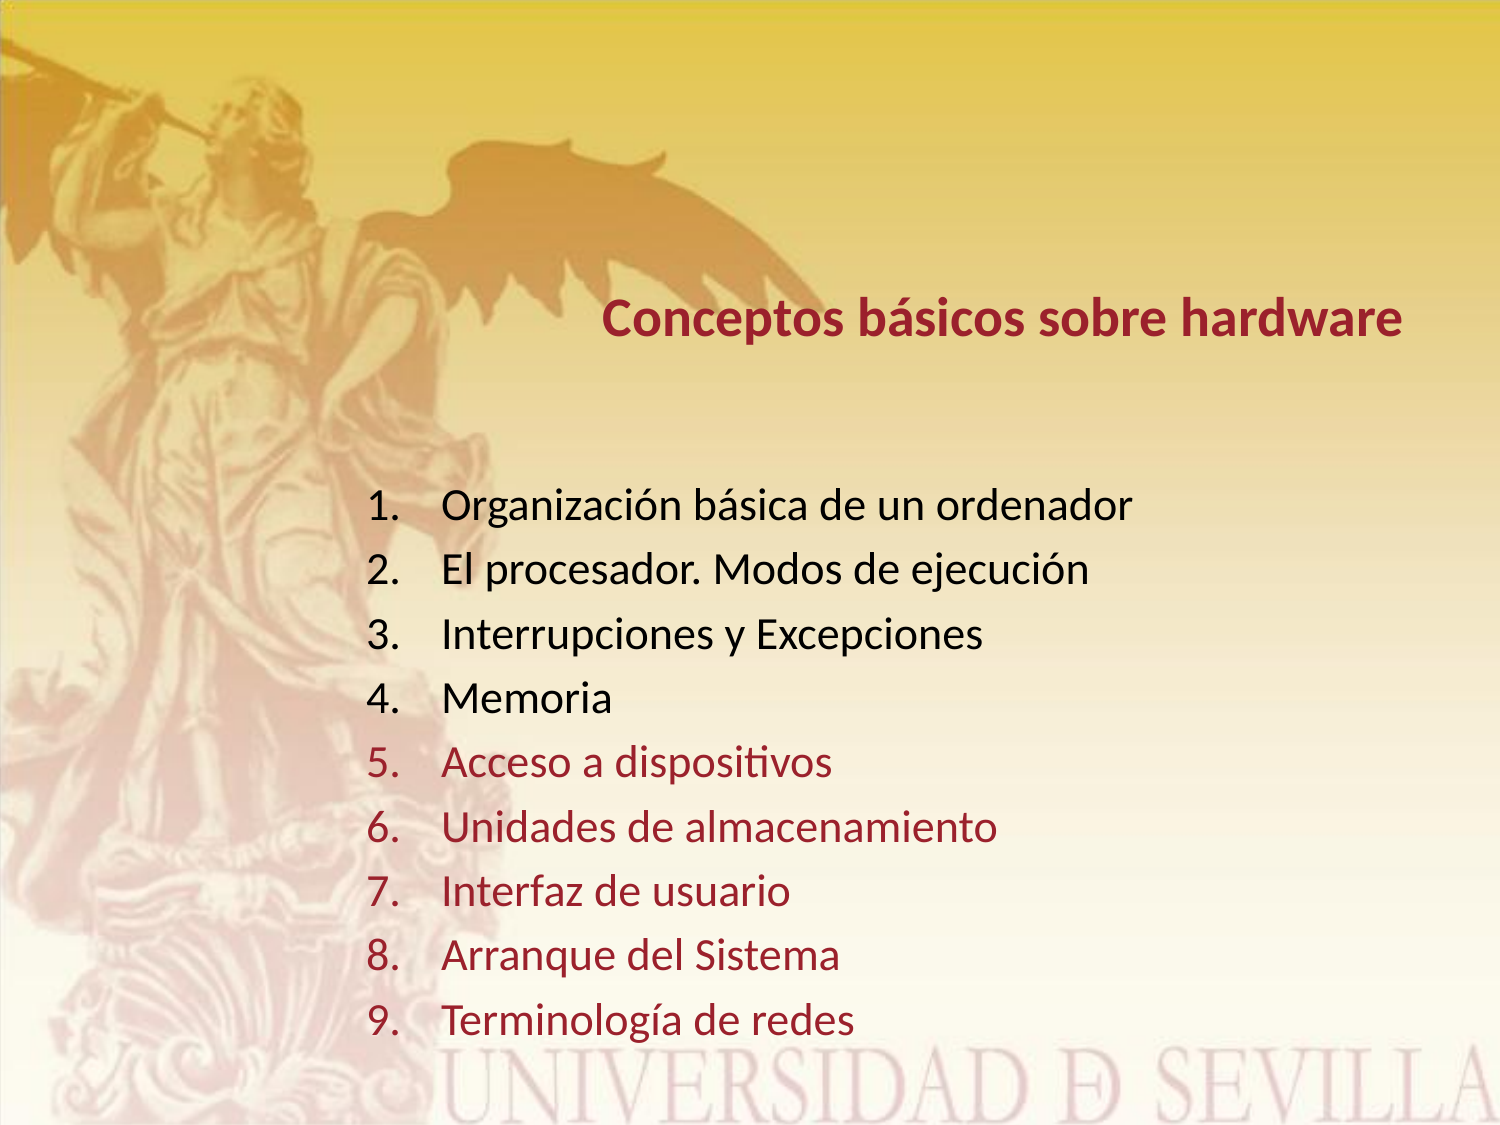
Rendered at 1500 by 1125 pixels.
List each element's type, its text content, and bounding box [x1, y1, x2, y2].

subtitle Organización básica de un ordenador El procesador. Modos de ejecución Interrupciones y Excepciones Memoria Acceso a dispositivos Unidades de almacenamiento Interfaz de usuario Arranque del Sistema Terminología de redes [360, 468, 1471, 1051]
title Conceptos básicos sobre hardware [561, 267, 1447, 363]
picture [0, 0, 1500, 1125]
